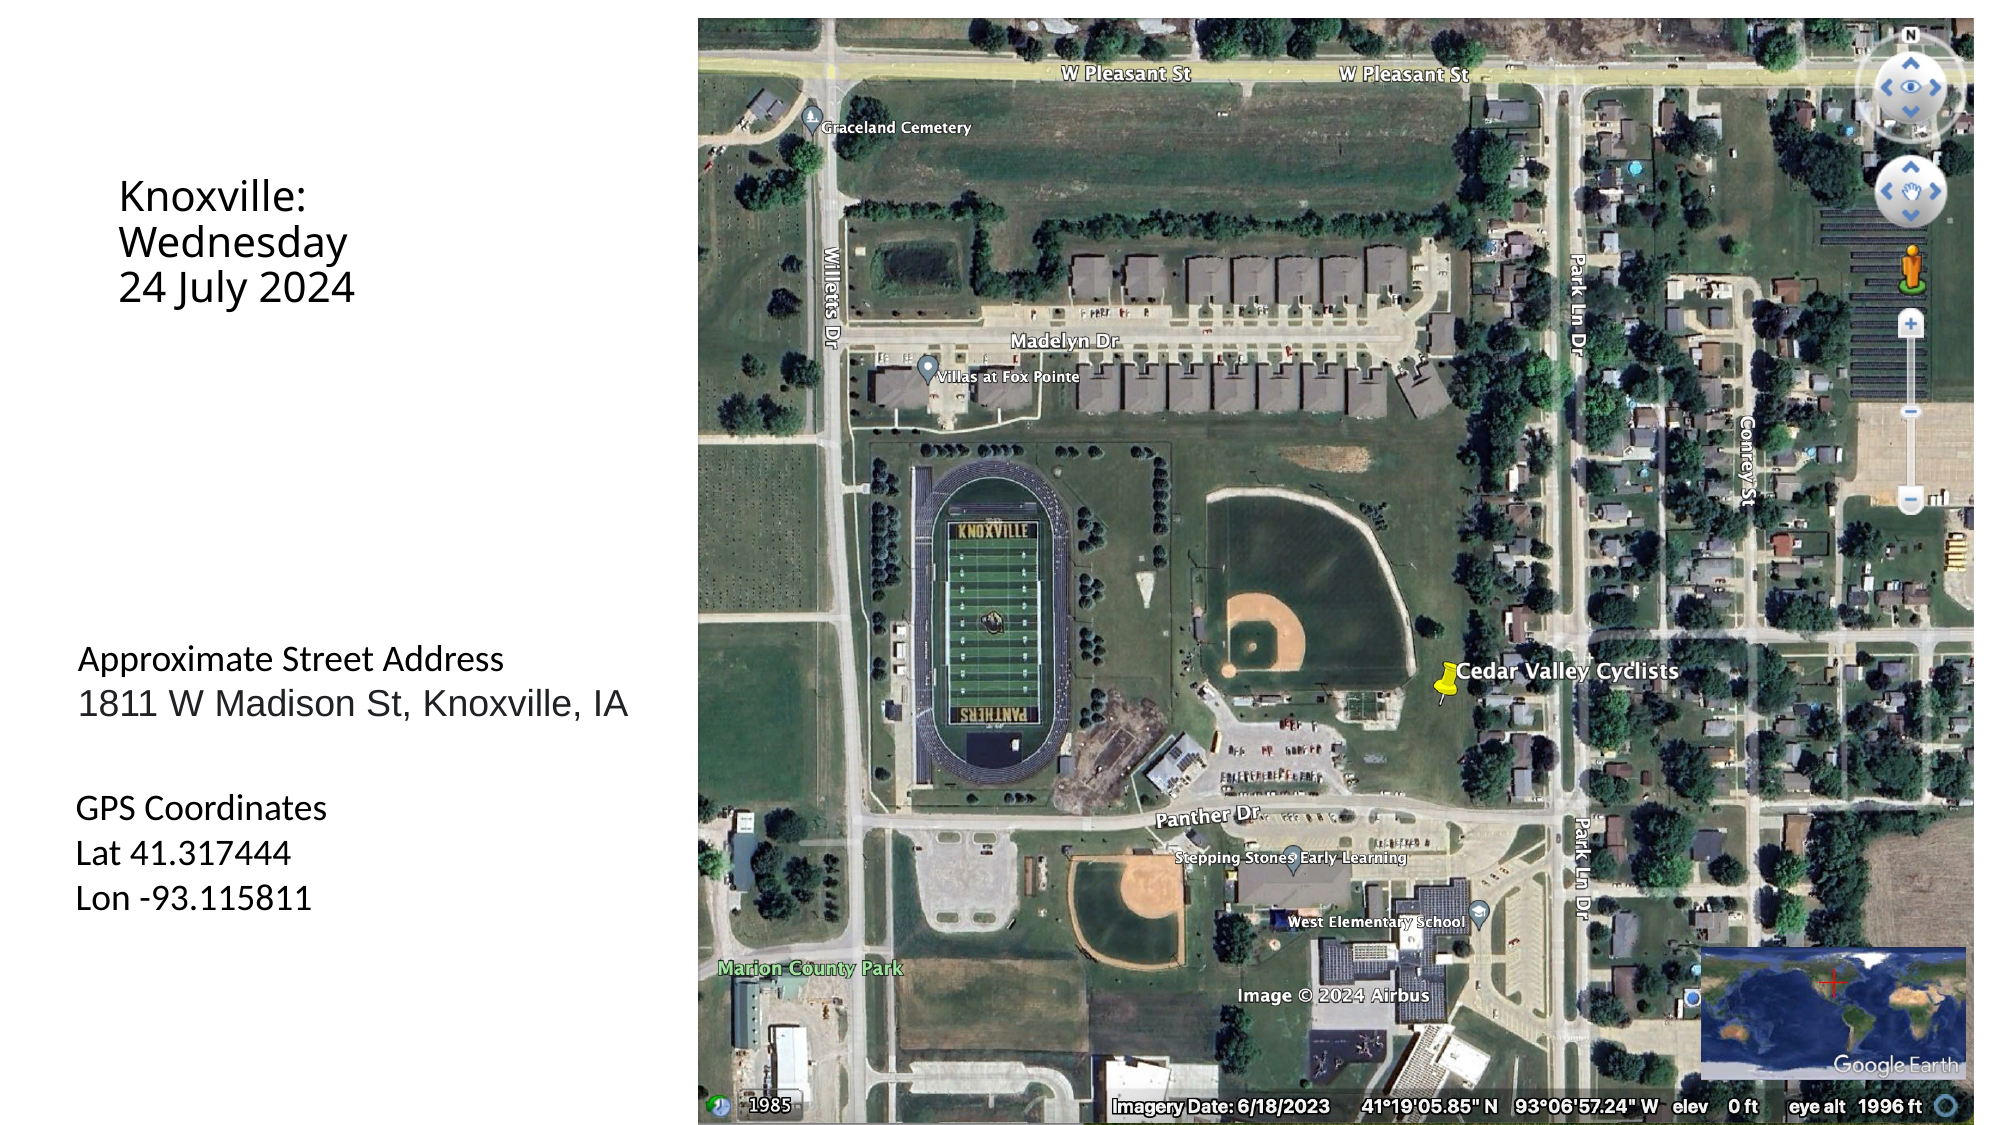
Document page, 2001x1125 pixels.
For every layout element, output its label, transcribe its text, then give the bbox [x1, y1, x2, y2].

title Knoxville: Wednesday 24 July 2024 [103, 166, 631, 321]
text_box GPS Coordinates Lat 41.317444 Lon -93.115811 [60, 775, 343, 926]
picture [698, 18, 1974, 1125]
text_box Approximate Street Address 1811 W Madison St, Knoxville, IA [63, 626, 644, 732]
